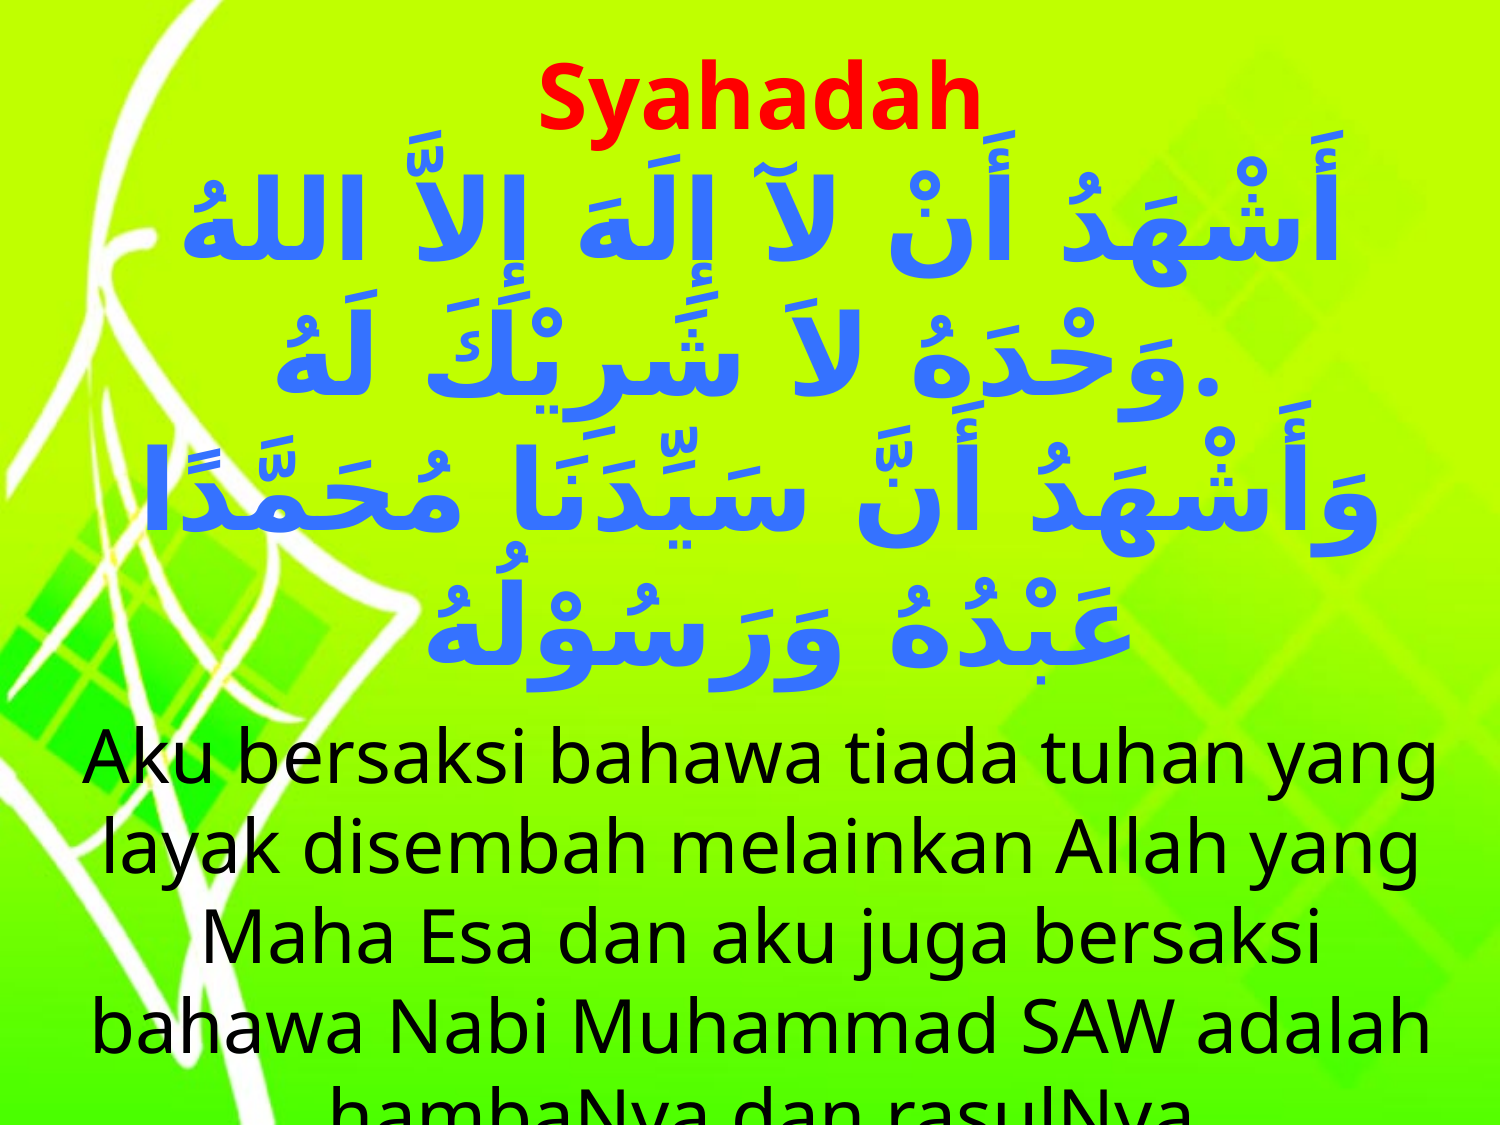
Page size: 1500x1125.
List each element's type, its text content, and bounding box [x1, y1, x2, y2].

picture [0, 0, 1500, 1125]
text_box Syahadah أَشْهَدُ أَنْ لآ إِلَهَ إِلاَّ اللهُ وَحْدَهُ لاَ شَرِيْكَ لَهُ. وَأَشْهَدُ أَنَّ سَيِّدَنَا مُحَمَّدًا عَبْدُهُ وَرَسُوْلُهُ Aku bersaksi bahawa tiada tuhan yang layak disembah melainkan Allah yang Maha Esa dan aku juga bersaksi bahawa Nabi Muhammad SAW adalah hambaNya dan rasulNya [53, 30, 1471, 1125]
